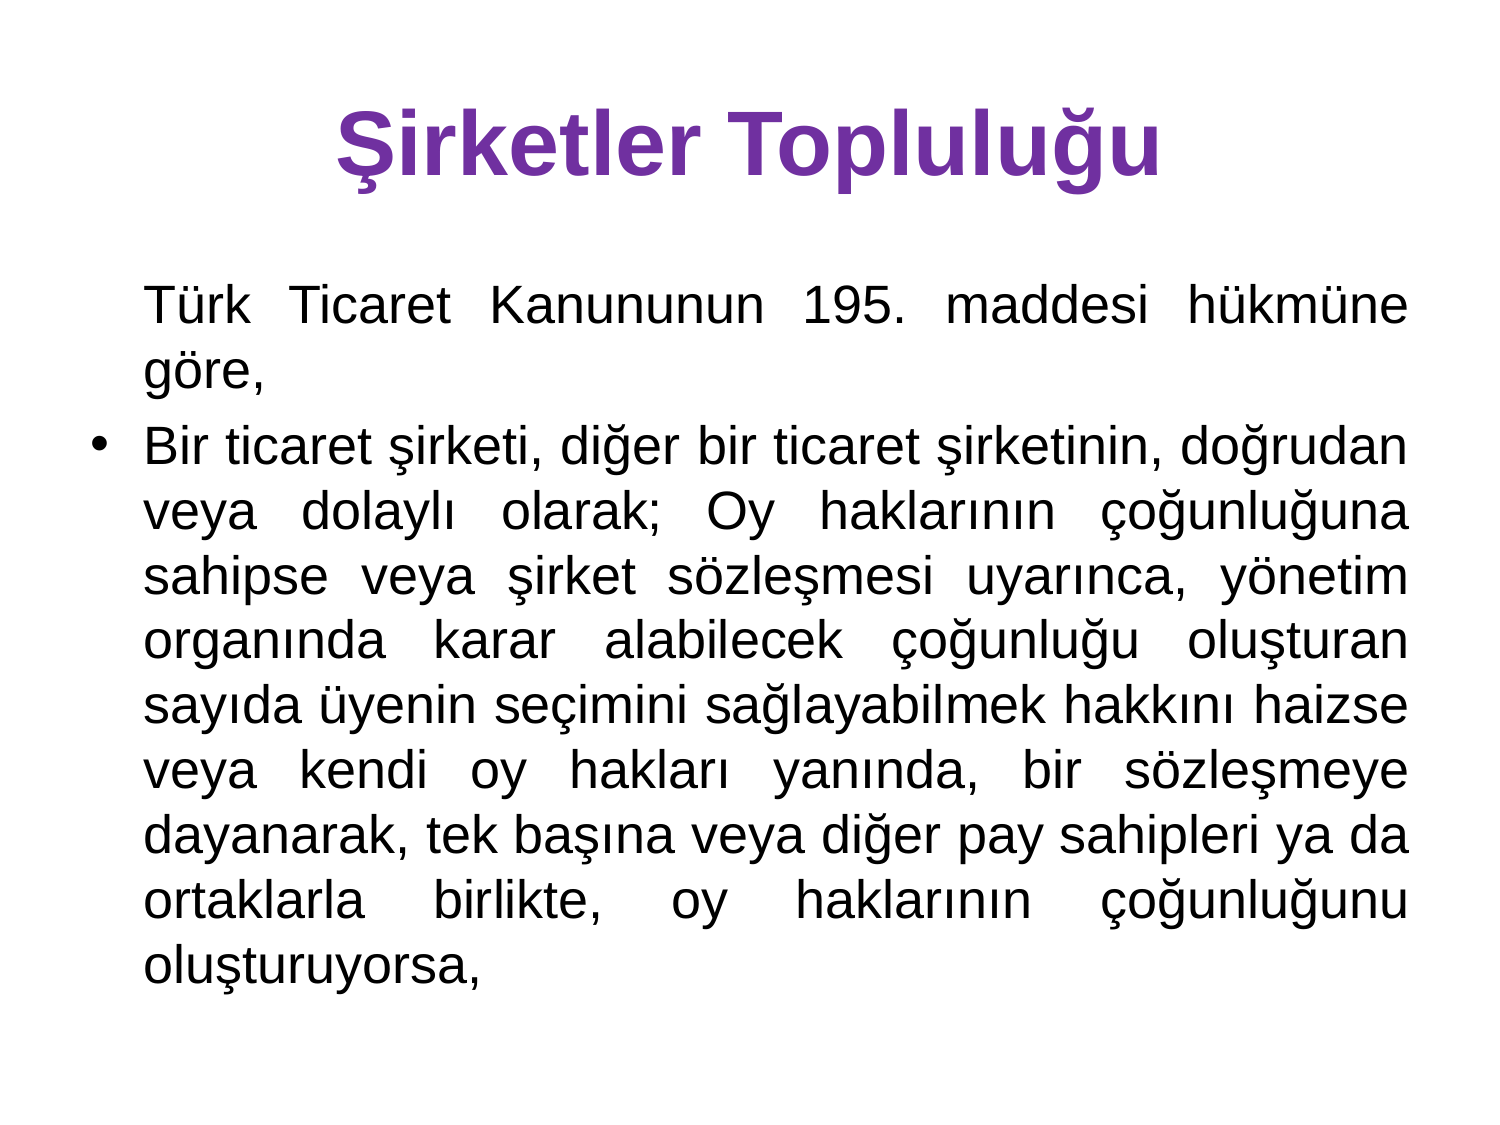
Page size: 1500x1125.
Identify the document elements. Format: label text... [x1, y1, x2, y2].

title Şirketler Topluluğu [75, 45, 1425, 233]
list Türk Ticaret Kanununun 195. maddesi hükmüne göre, Bir ticaret şirketi, diğer bir ticaret şirketinin, doğrudan veya dolaylı olarak; Oy haklarının çoğunluğuna sahipse veya şirket sözleşmesi uyarınca, yönetim organında karar alabilecek çoğunluğu oluşturan sayıda üyenin seçimini sağlayabilmek hakkını haizse veya kendi oy hakları yanında, bir sözleşmeye dayanarak, tek başına veya diğer pay sahipleri ya da ortaklarla birlikte, oy haklarının çoğunluğunu oluşturuyorsa, [75, 262, 1425, 1005]
